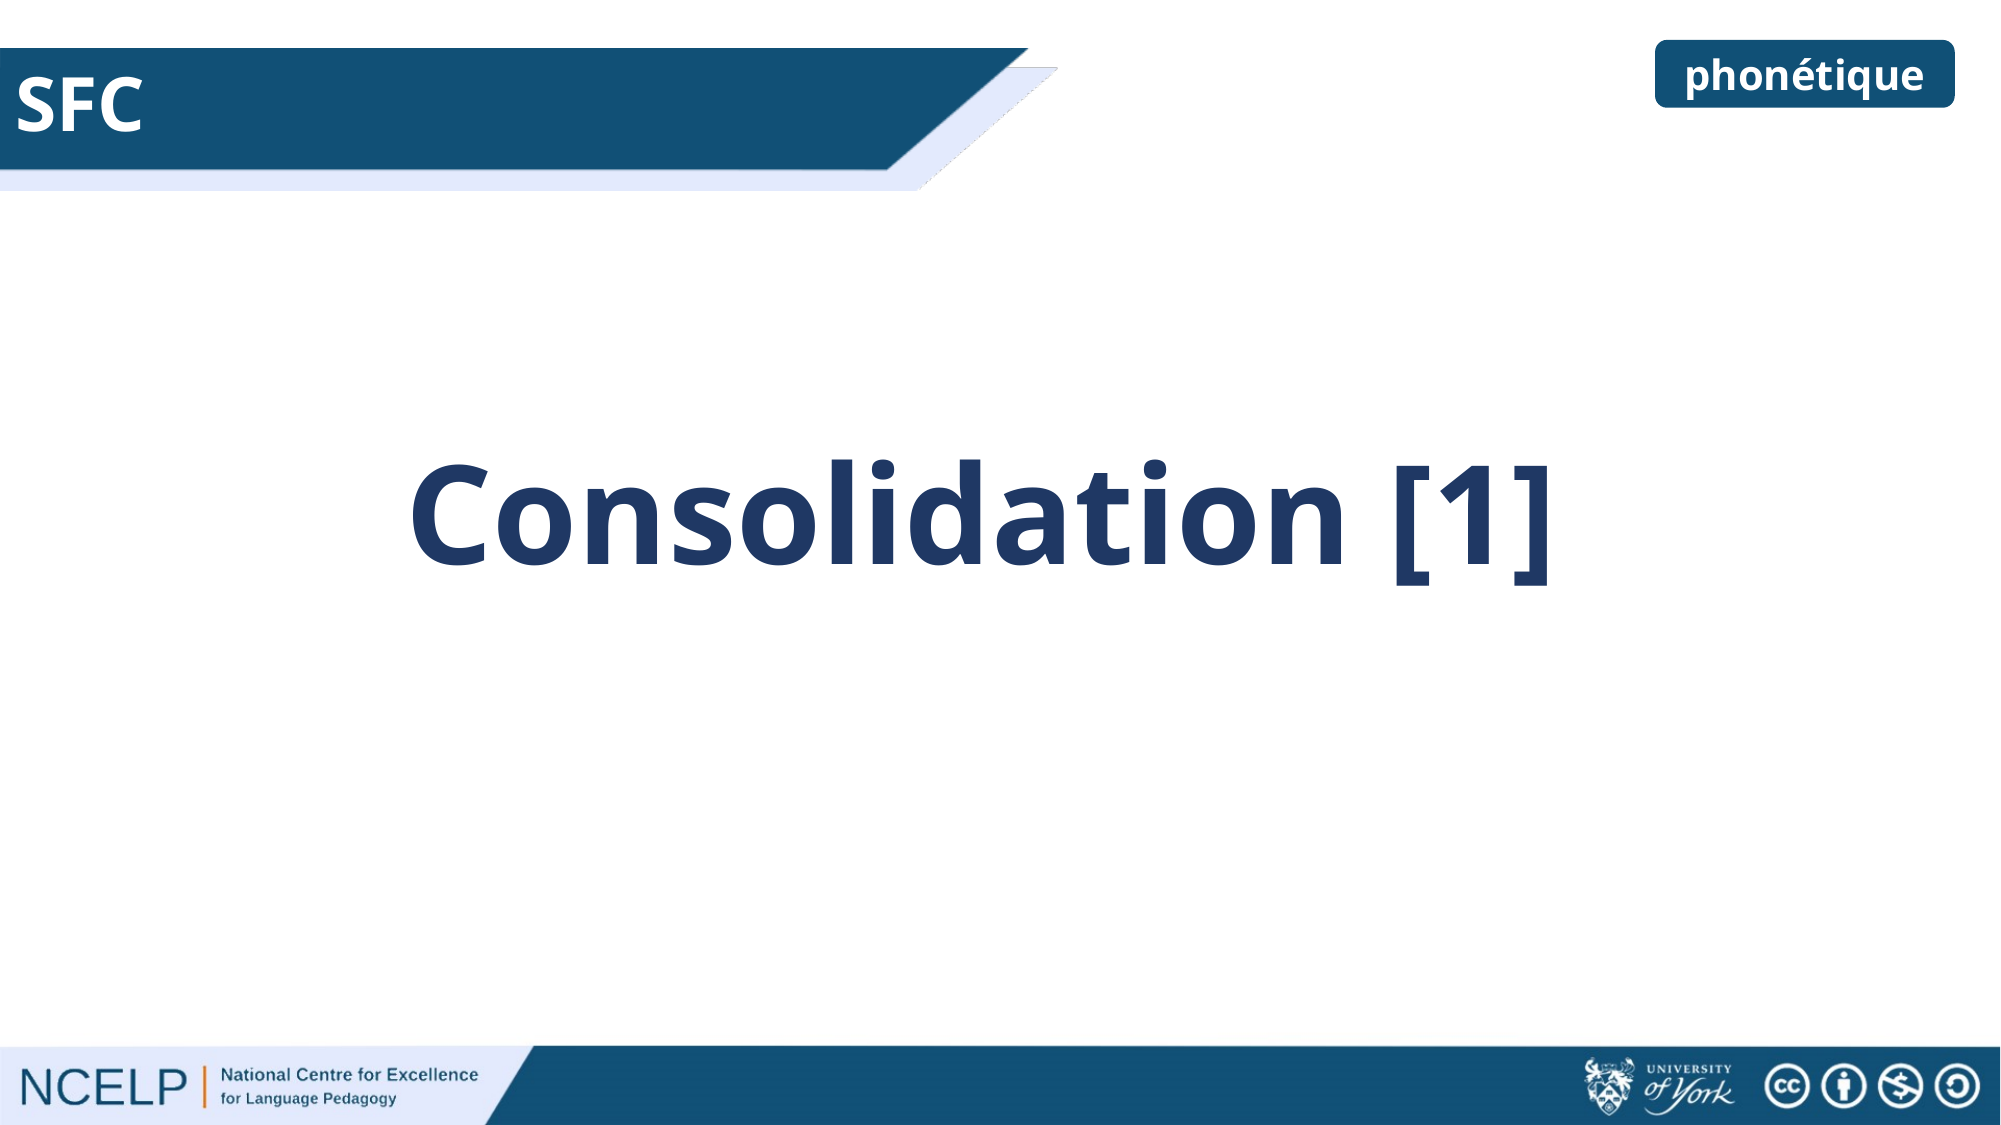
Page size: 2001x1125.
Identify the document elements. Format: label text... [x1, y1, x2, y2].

text_box Consolidation [1] [53, 419, 1910, 600]
picture [0, 0, 2001, 1125]
text_box phonétique [1656, 40, 1954, 107]
